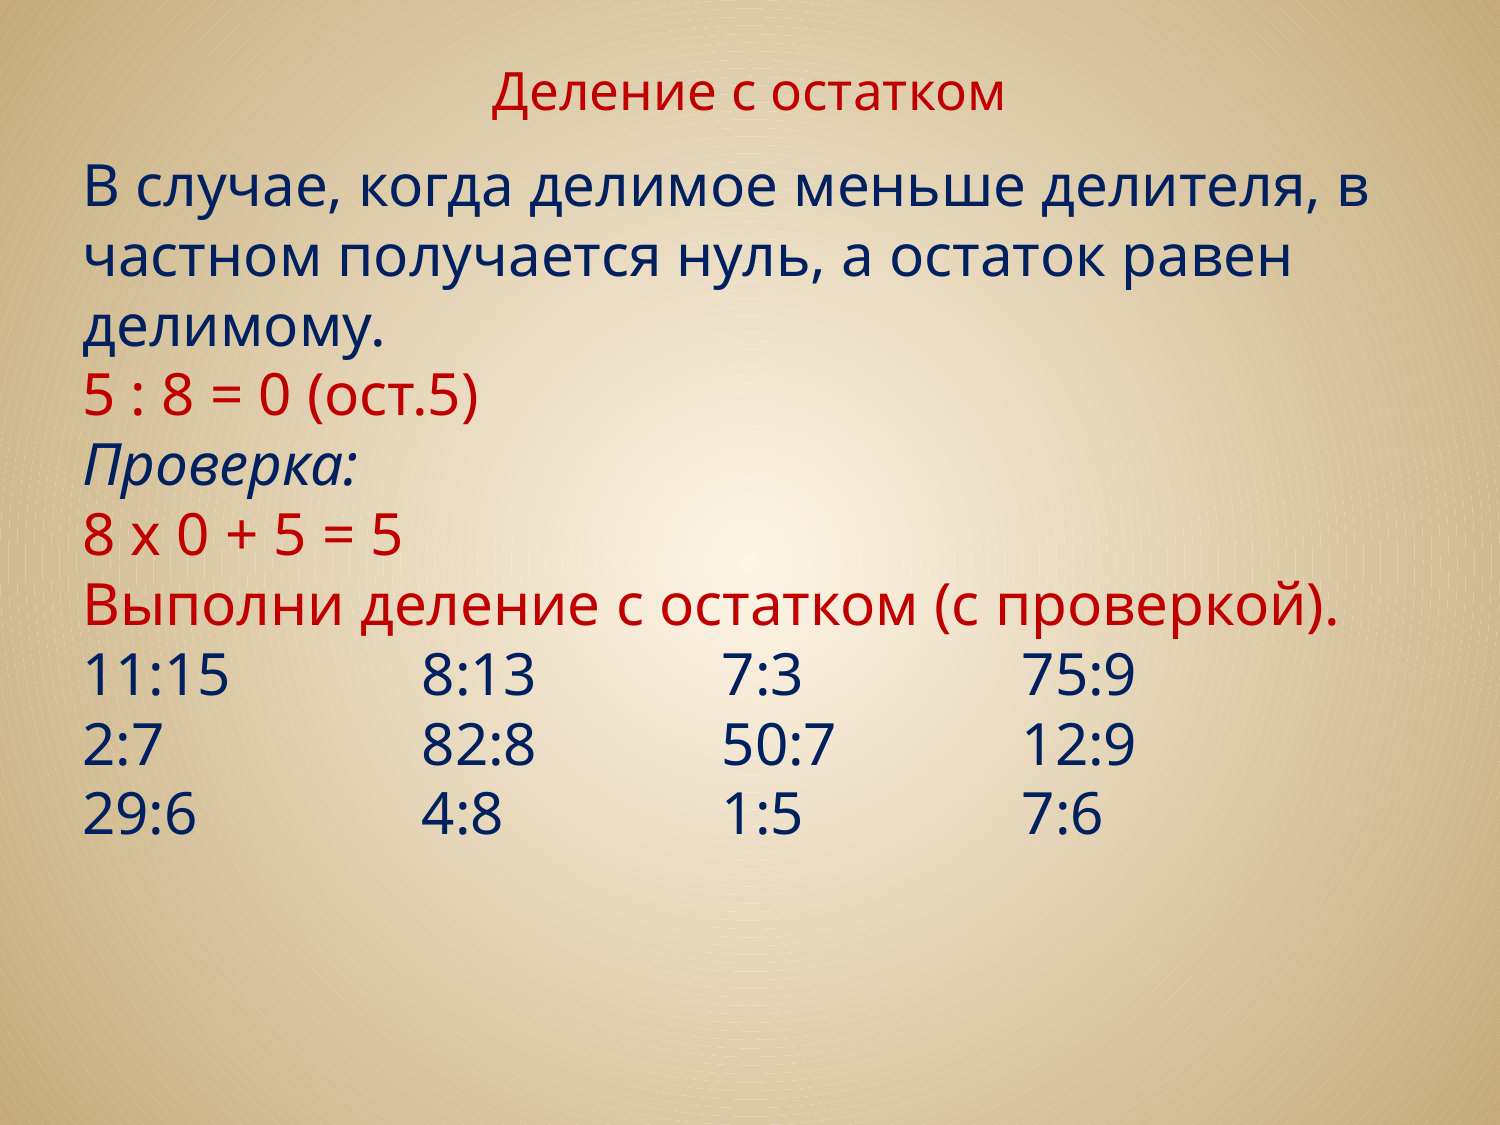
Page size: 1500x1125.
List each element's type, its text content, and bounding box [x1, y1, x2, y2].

list В случае, когда делимое меньше делителя, в частном получается нуль, а остаток равен делимому. 5 : 8 = 0 (ост.5) Проверка: 8 х 0 + 5 = 5 Выполни деление с остатком (с проверкой). 11:15 8:13 7:3 75:9 2:7 82:8 50:7 12:9 29:6 4:8 1:5 7:6 [75, 140, 1425, 1005]
title Деление с остатком [75, 50, 1425, 129]
